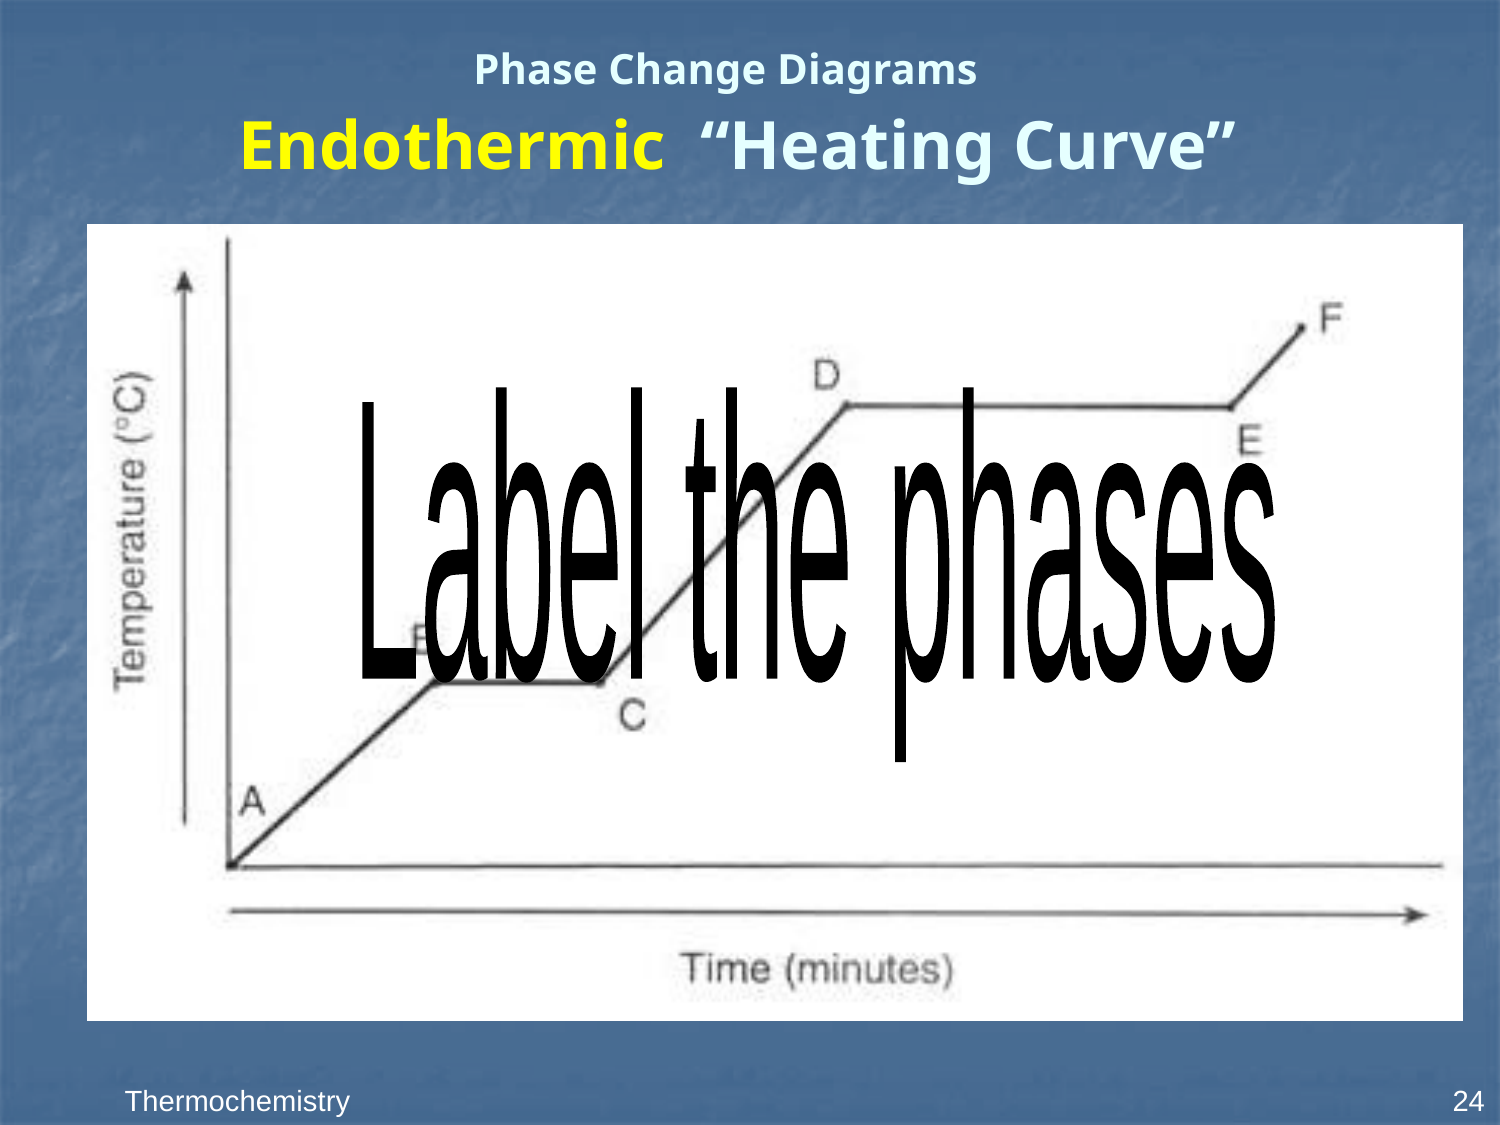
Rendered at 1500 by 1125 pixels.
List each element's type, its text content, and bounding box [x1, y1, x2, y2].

footer Thermochemistry [0, 1074, 476, 1125]
slide_number 24 [1149, 1062, 1500, 1125]
title Phase Change Diagrams Endothermic “Heating Curve” [62, 0, 1413, 176]
picture [87, 224, 1463, 1021]
